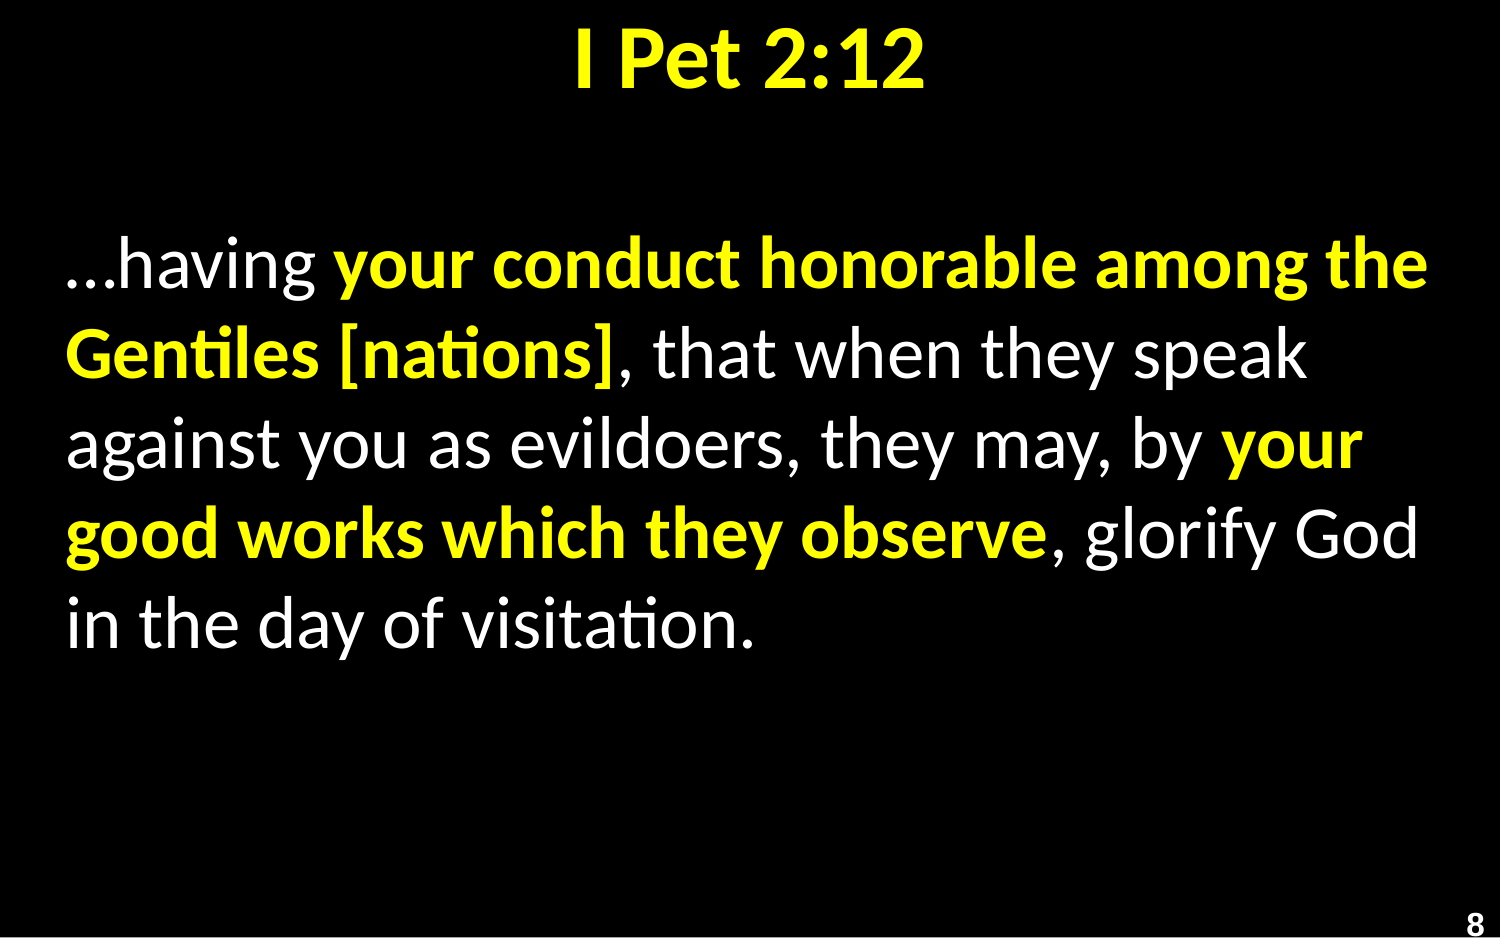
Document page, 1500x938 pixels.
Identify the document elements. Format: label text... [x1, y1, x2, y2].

slide_number 8 [1425, 895, 1500, 938]
title I Pet 2:12 [112, 10, 1388, 94]
list …having your conduct honorable among the Gentiles [nations], that when they speak against you as evildoers, they may, by your good works which they observe, glorify God in the day of visitation. [50, 206, 1463, 832]
